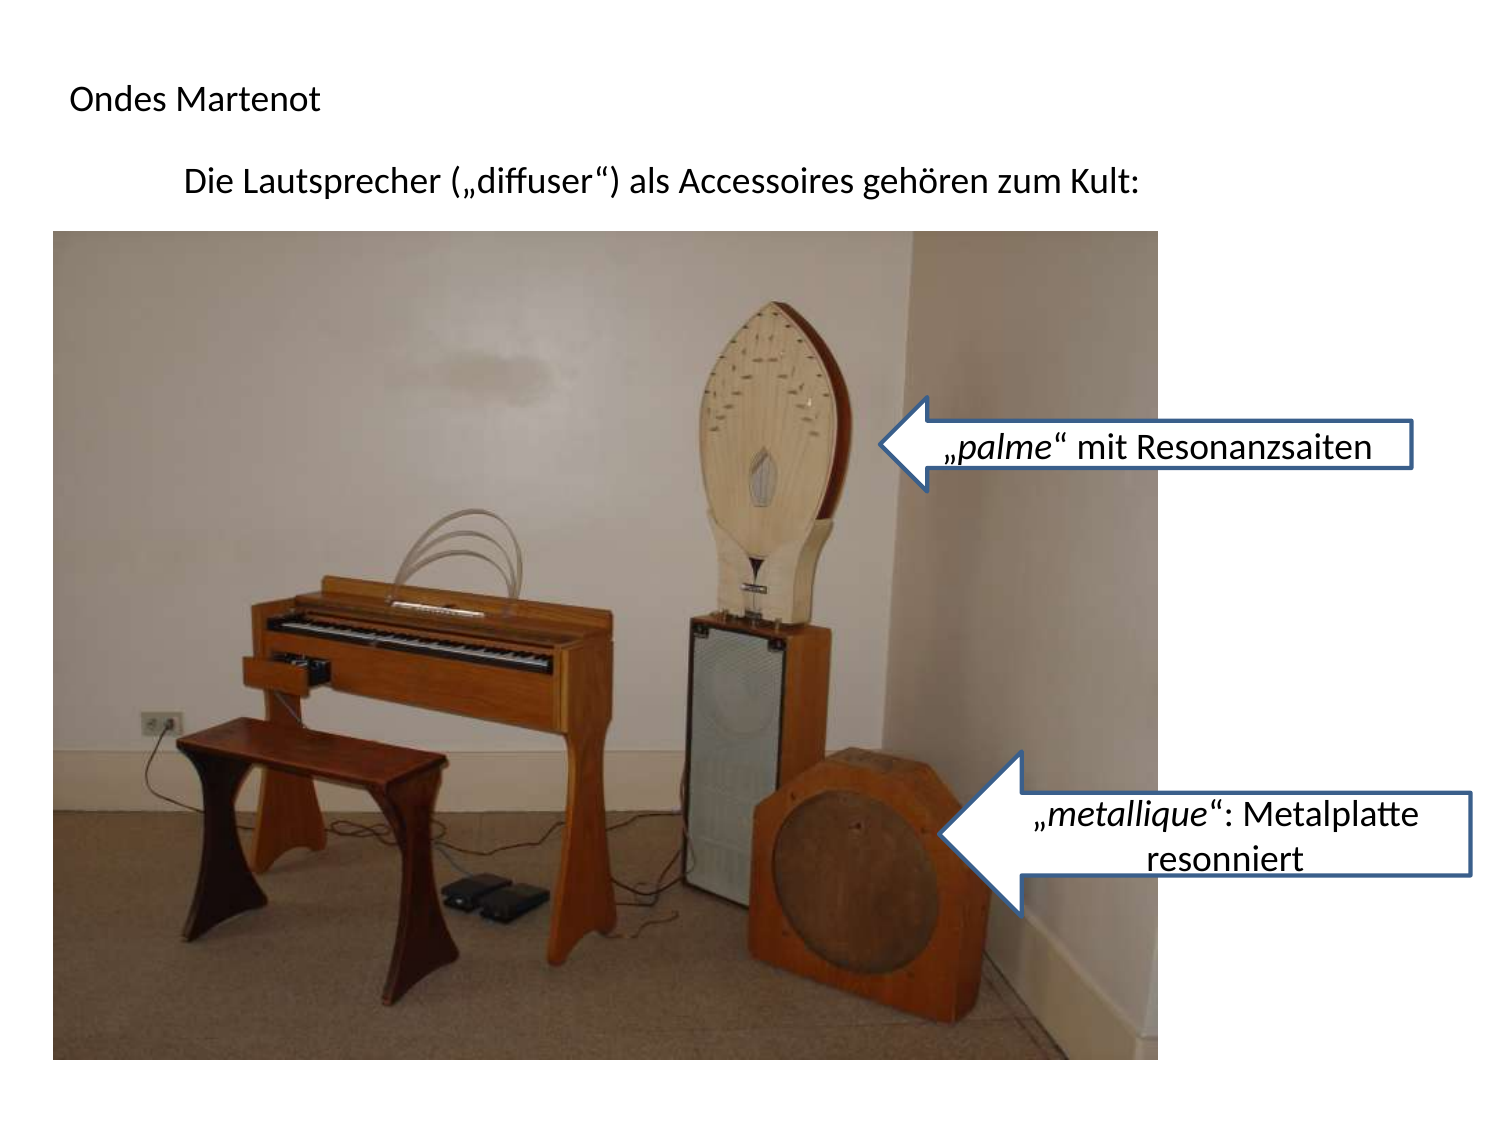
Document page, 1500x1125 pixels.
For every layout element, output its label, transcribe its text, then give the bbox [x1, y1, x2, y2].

text_box „metallique“: Metalplatte resonniert [1162, 790, 1473, 878]
text_box Ondes Martenot [54, 66, 337, 127]
picture [52, 231, 1158, 1061]
text_box „palme“ mit Resonanzsaiten [1162, 418, 1414, 471]
text_box Die Lautsprecher („diffuser“) als Accessoires gehören zum Kult: [169, 148, 1157, 209]
